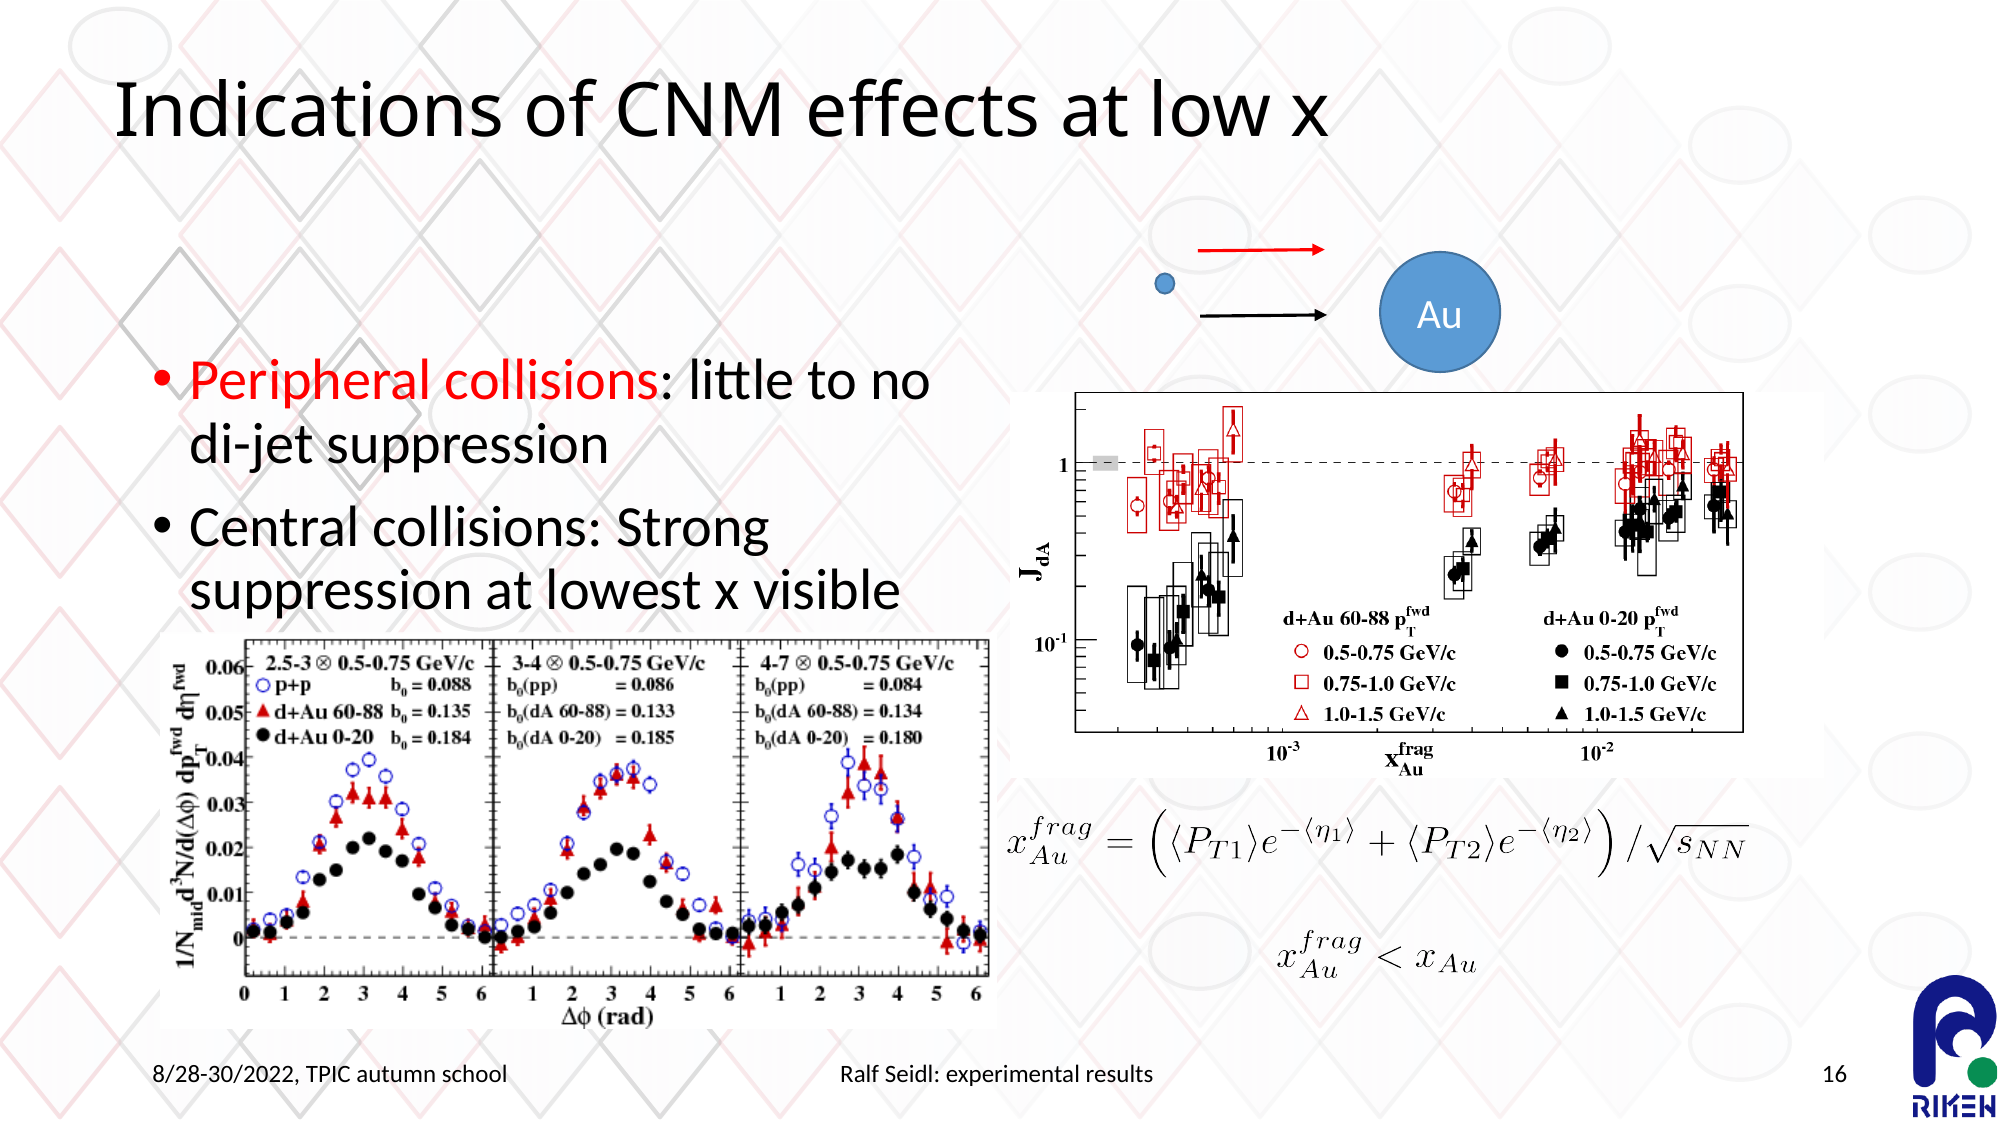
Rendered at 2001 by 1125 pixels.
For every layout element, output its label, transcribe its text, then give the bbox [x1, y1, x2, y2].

text_box Au [1379, 250, 1502, 374]
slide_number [137, 1042, 588, 1103]
slide_number 16 [1412, 1042, 1863, 1103]
list Peripheral collisions: little to no di-jet suppression Central collisions: Strong suppression at lowest x visible [137, 251, 984, 1014]
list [1010, 392, 1824, 778]
footer Ralf Seidl: experimental results [662, 1042, 1338, 1103]
picture [1007, 809, 1749, 978]
picture [1913, 975, 1998, 1118]
text_box [1154, 272, 1176, 295]
title Indications of CNM effects at low x [99, 45, 1900, 180]
picture [160, 632, 997, 1029]
